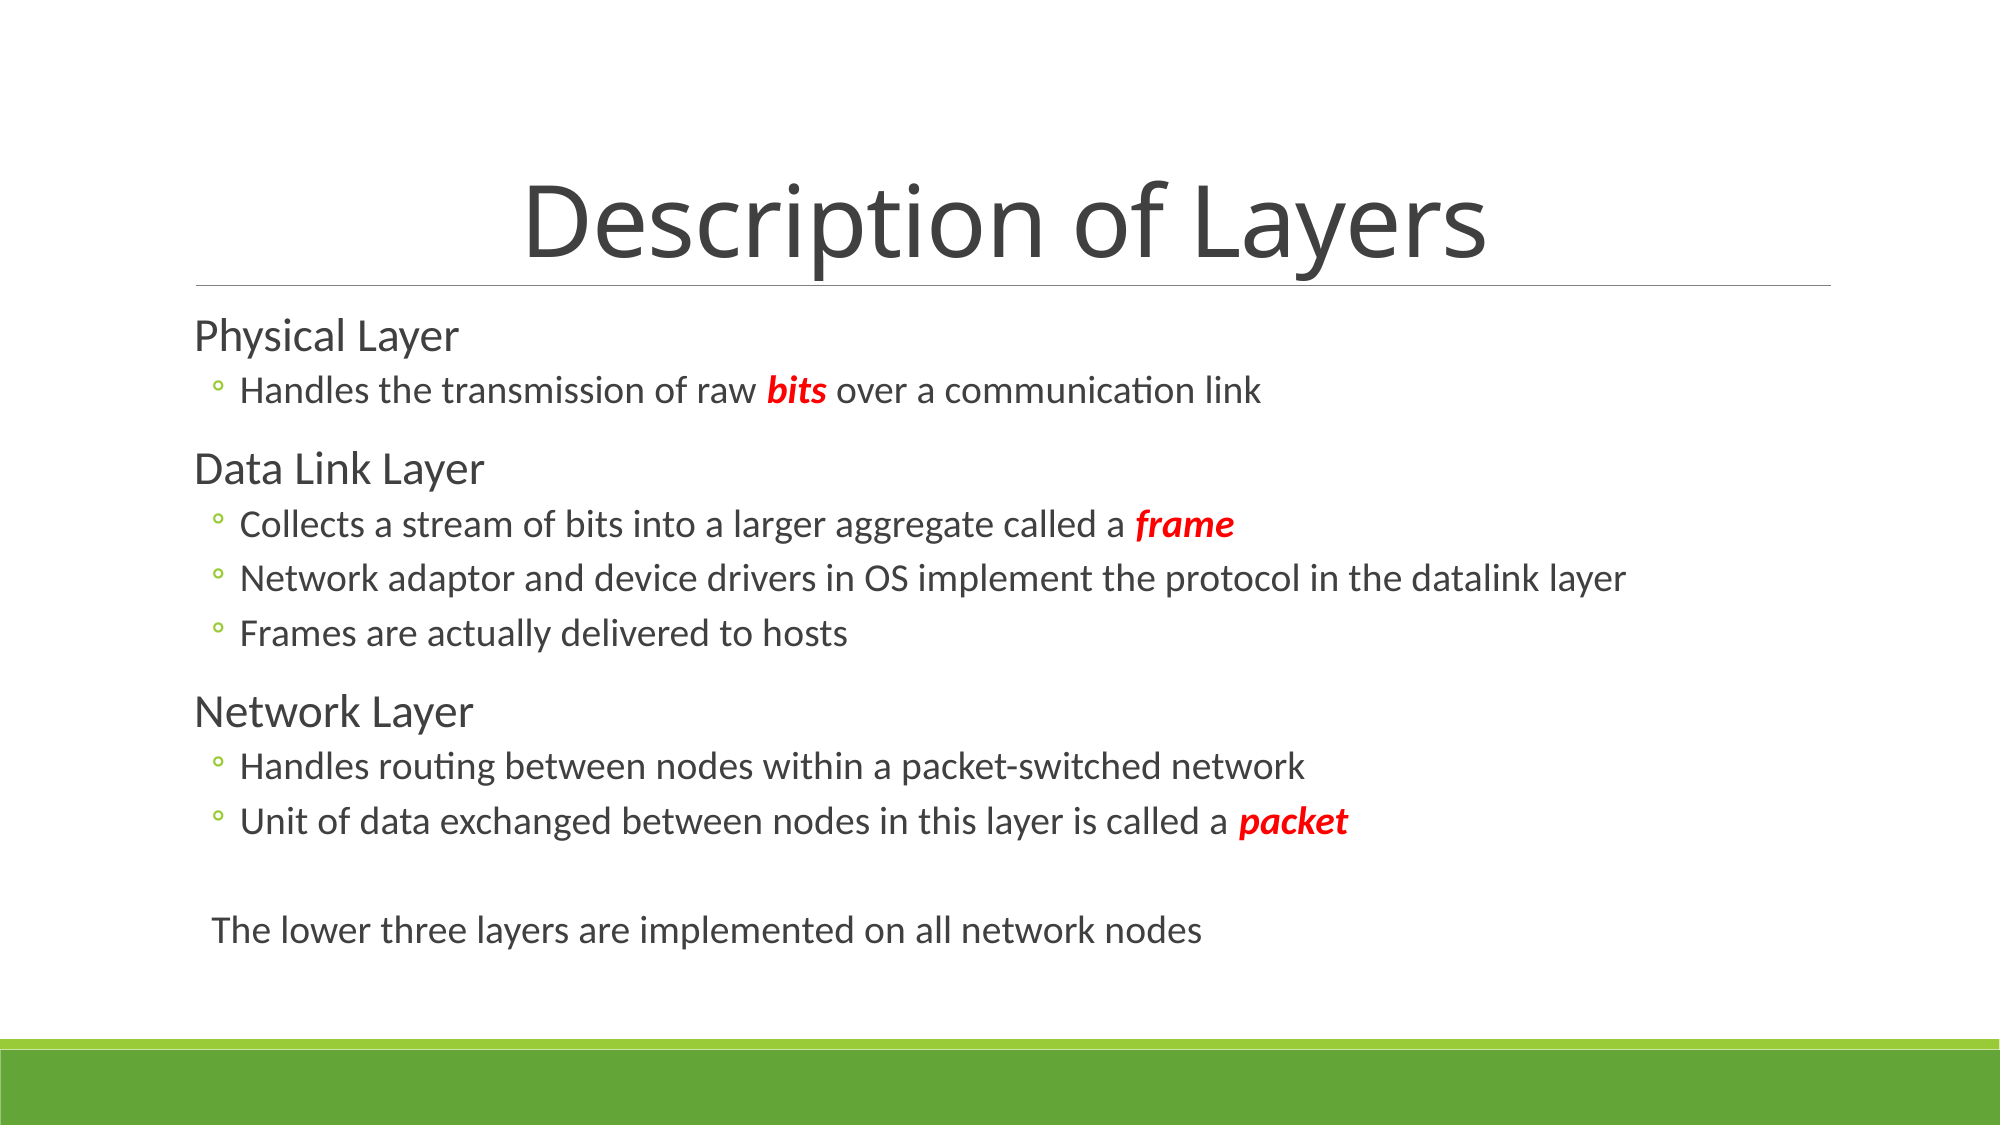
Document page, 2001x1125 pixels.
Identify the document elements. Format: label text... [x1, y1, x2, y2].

title Description of Layers [180, 47, 1830, 285]
list Physical Layer Handles the transmission of raw bits over a communication link Data Link Layer Collects a stream of bits into a larger aggregate called a frame Network adaptor and device drivers in OS implement the protocol in the datalink layer Frames are actually delivered to hosts Network Layer Handles routing between nodes within a packet-switched network Unit of data exchanged between nodes in this layer is called a packet The lower three layers are implemented on all network nodes [180, 302, 1830, 963]
